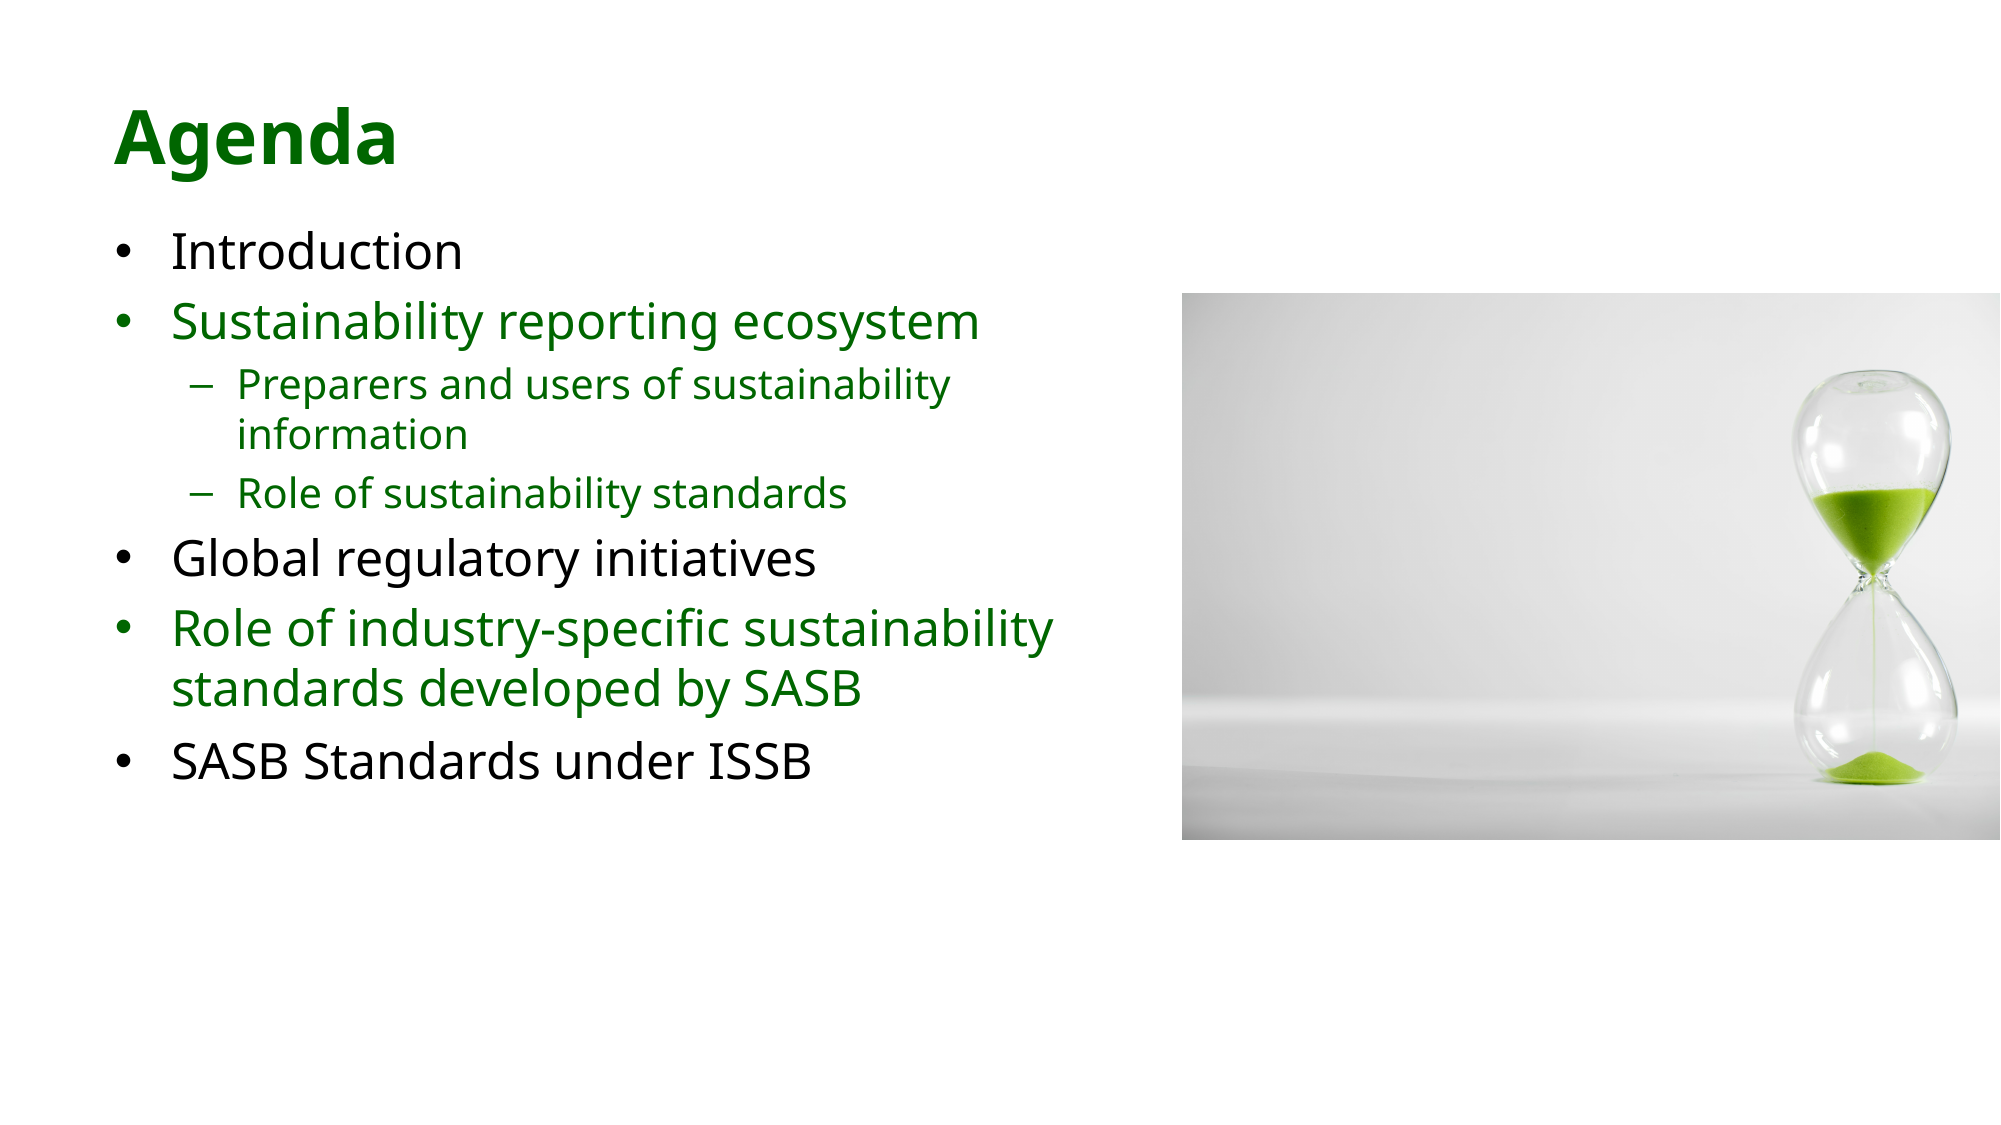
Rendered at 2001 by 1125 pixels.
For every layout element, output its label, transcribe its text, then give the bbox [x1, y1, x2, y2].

picture [1182, 293, 2000, 840]
text_box Introduction Sustainability reporting ecosystem Preparers and users of sustainability information Role of sustainability standards Global regulatory initiatives Role of industry-specific sustainability standards developed by SASB SASB Standards under ISSB [99, 212, 1188, 1005]
title Agenda [99, 82, 1900, 175]
